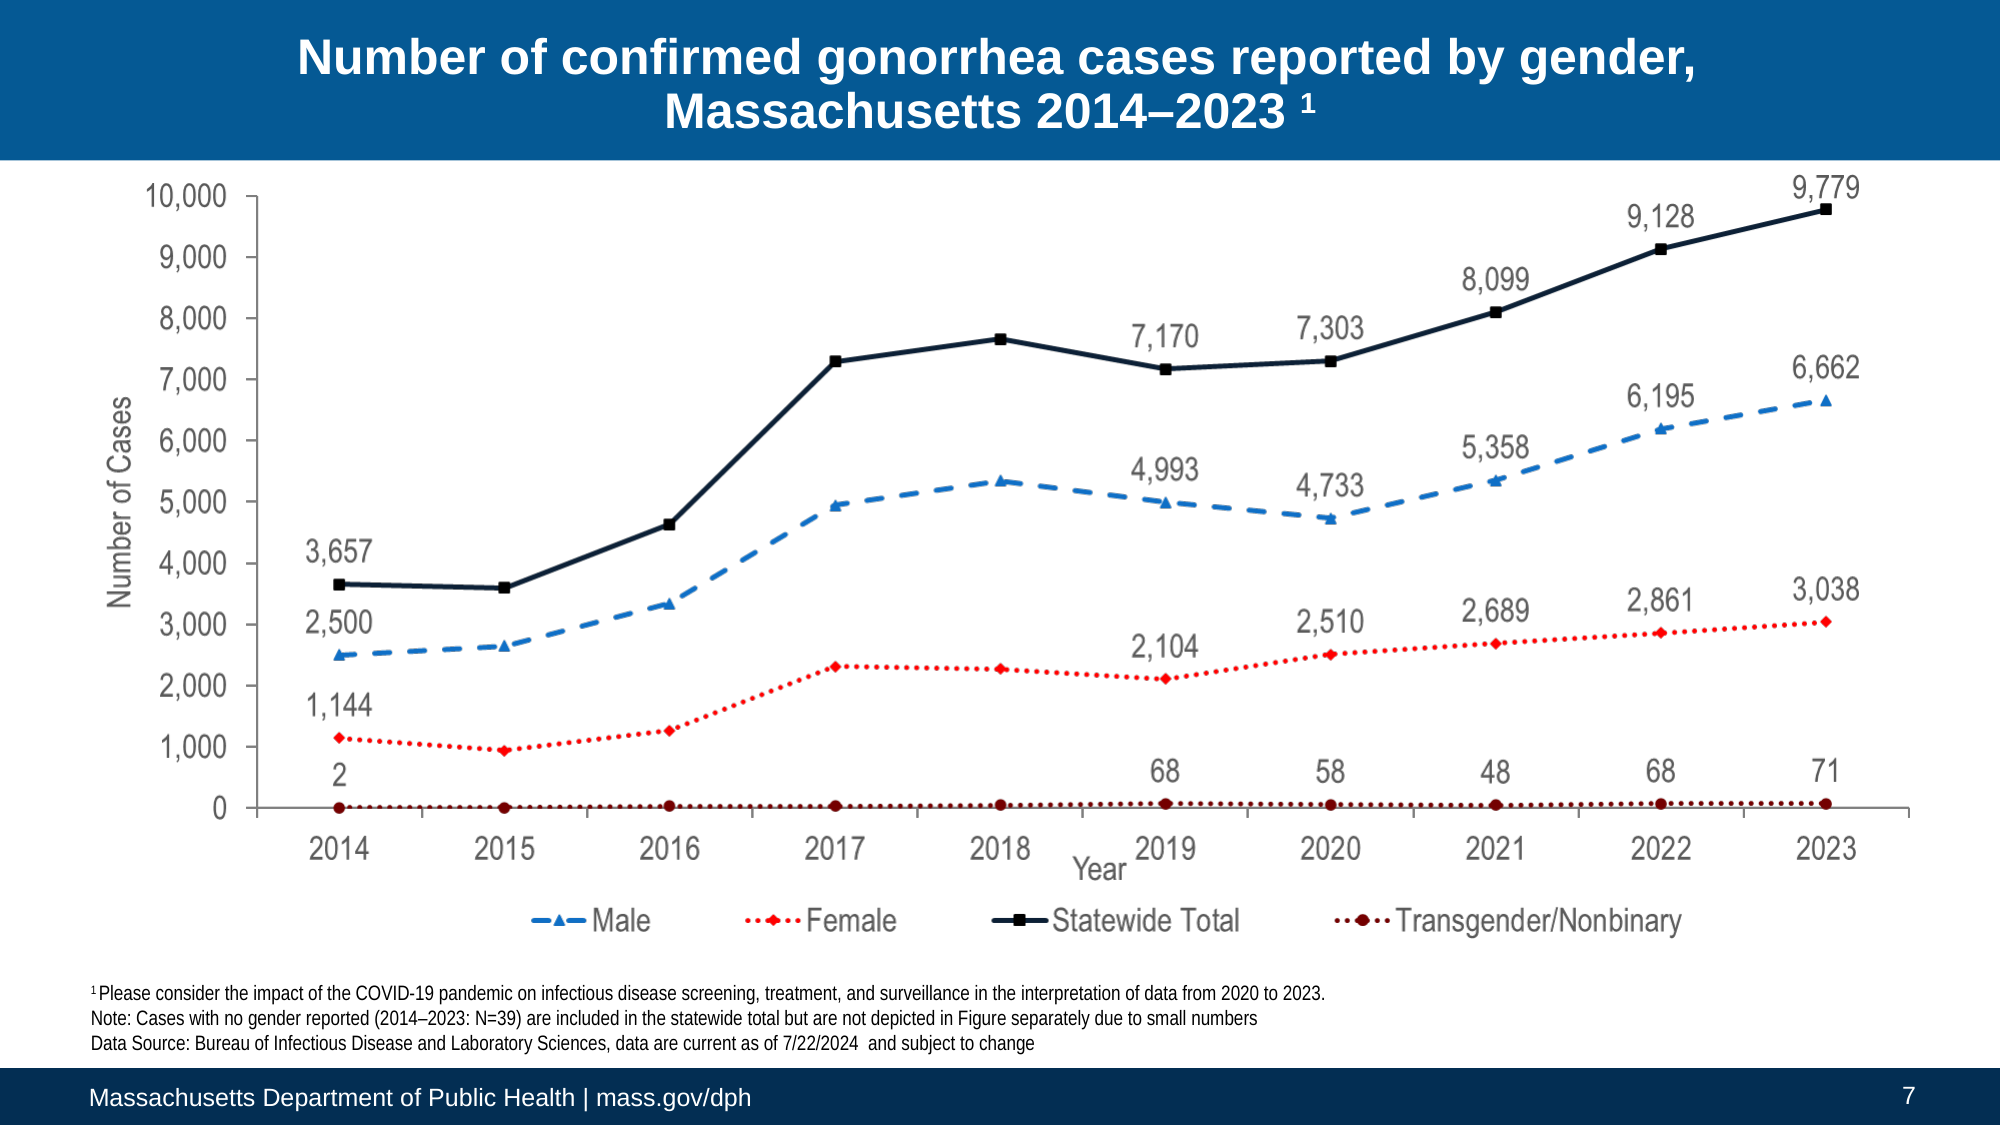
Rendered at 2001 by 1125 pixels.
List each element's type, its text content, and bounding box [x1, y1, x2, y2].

title Number of confirmed gonorrhea cases reported by gender, Massachusetts 2014–2023 1 [97, 13, 1898, 157]
text_box 1 Please consider the impact of the COVID-19 pandemic on infectious disease screening, treatment, and surveillance in the interpretation of data from 2020 to 2023. Note: Cases with no gender reported (2014–2023: N=39) are included in the statewide total but are not depicted in Figure separately due to small numbers Data Source: Bureau of Infectious Disease and Laboratory Sciences, data are current as of 7/22/2024 and subject to change [76, 972, 1958, 1063]
slide_number 7 [1482, 1065, 1931, 1125]
picture [47, 164, 1953, 960]
